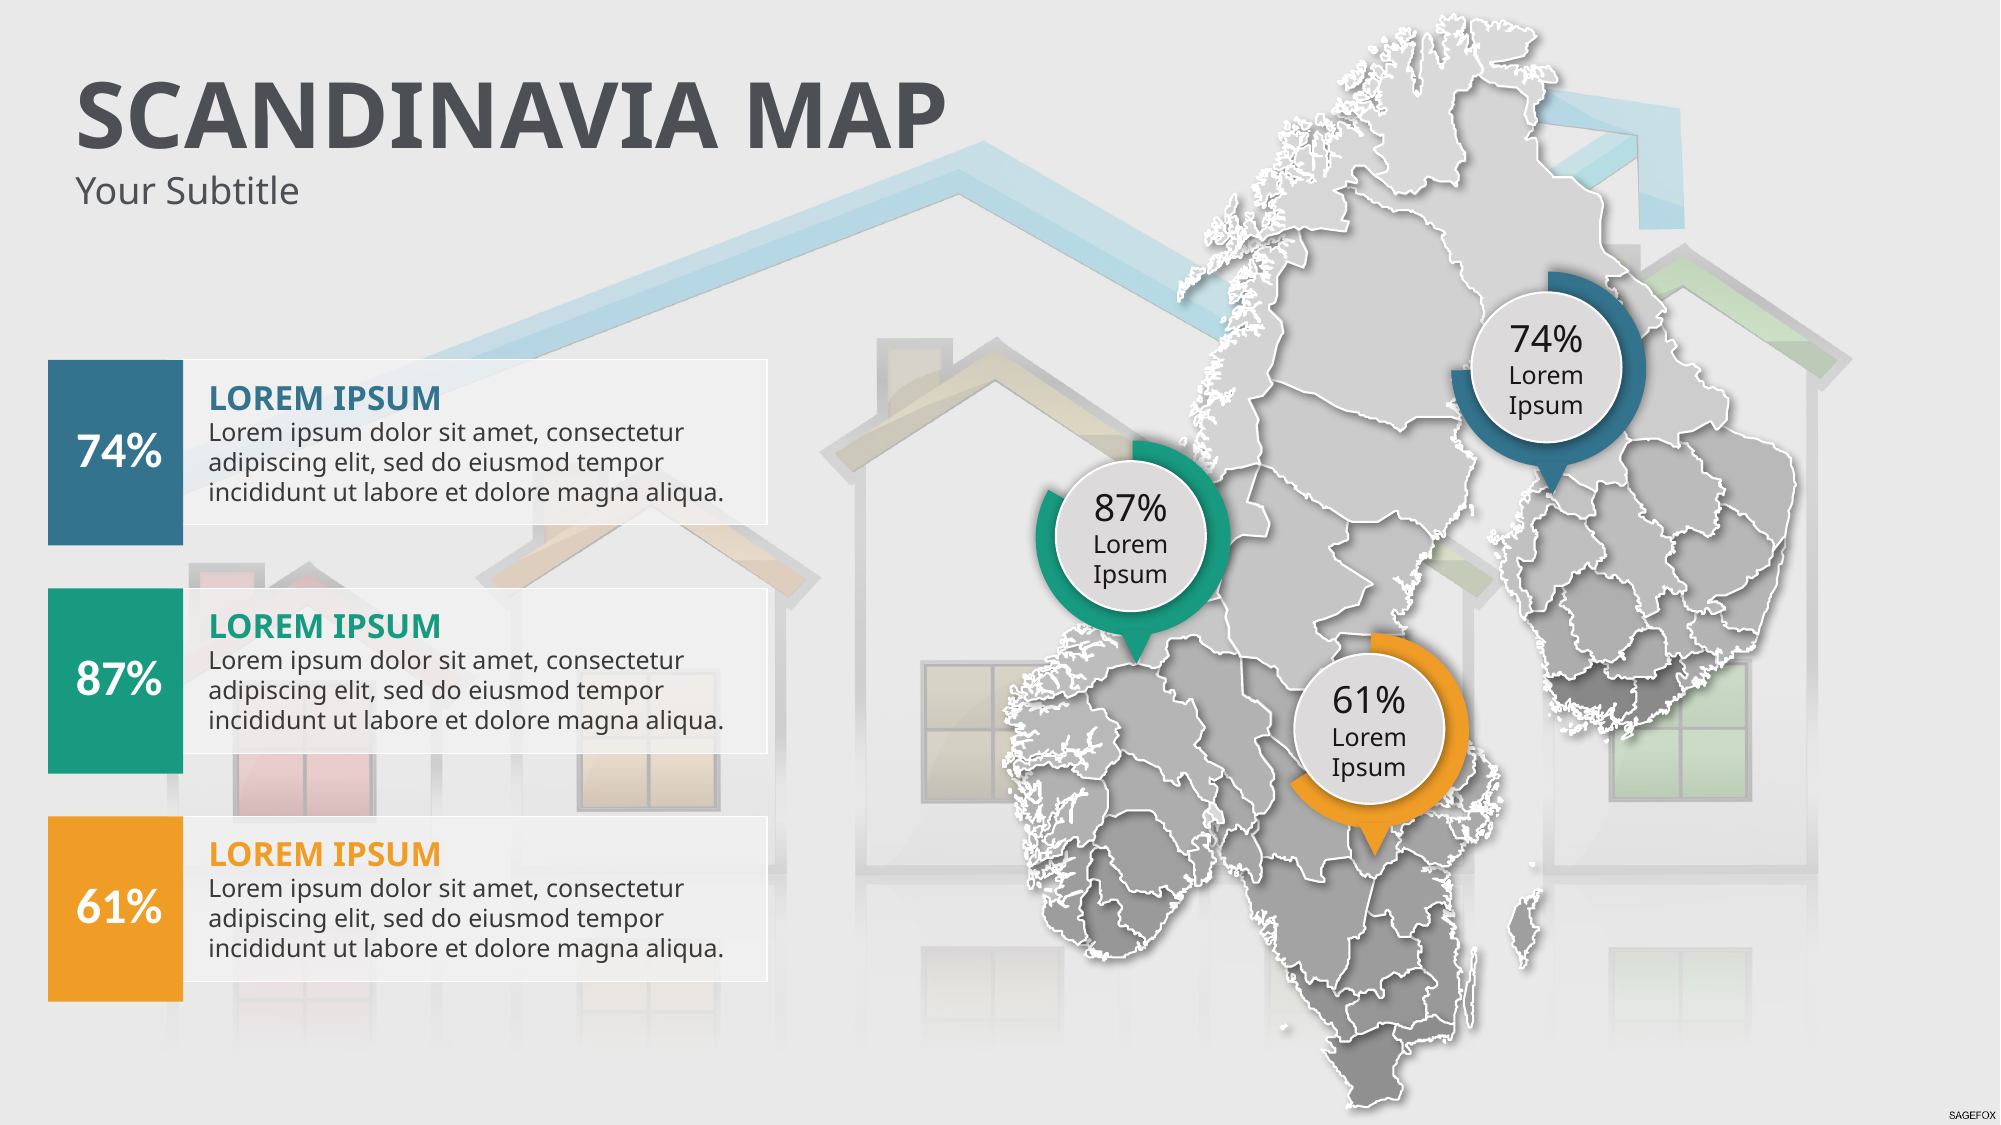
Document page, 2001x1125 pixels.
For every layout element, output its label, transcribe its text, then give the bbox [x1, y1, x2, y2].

text_box [1084, 900, 1143, 961]
text_box [1293, 976, 1354, 1042]
text_box [1450, 270, 1648, 467]
text_box [1463, 947, 1477, 1028]
text_box [1236, 113, 1383, 249]
text_box [1225, 477, 1373, 690]
text_box [1571, 439, 1632, 492]
text_box [1355, 842, 1397, 879]
text_box [1647, 602, 1698, 658]
text_box [1723, 572, 1779, 635]
text_box [1178, 267, 1205, 302]
text_box [1145, 609, 1233, 669]
text_box [1027, 874, 1035, 889]
text_box [1696, 431, 1796, 552]
text_box [1226, 788, 1255, 834]
text_box [1231, 476, 1270, 537]
text_box [1286, 975, 1292, 983]
text_box [1034, 439, 1232, 635]
text_box [1598, 492, 1687, 618]
text_box [1035, 853, 1093, 946]
text_box 74% Lorem Ipsum [1470, 291, 1623, 444]
text_box [1529, 481, 1540, 492]
text_box [1507, 888, 1543, 969]
text_box [1225, 839, 1262, 883]
text_box [1097, 675, 1224, 803]
text_box [1632, 446, 1726, 538]
text_box SCANDINAVIA MAP Your Subtitle [60, 49, 1036, 220]
text_box [1676, 661, 1716, 691]
text_box [1252, 668, 1291, 752]
text_box [1189, 239, 1307, 476]
text_box [1280, 1024, 1287, 1030]
text_box 87% Lorem Ipsum [1054, 460, 1207, 613]
text_box [1266, 789, 1351, 882]
text_box [1119, 630, 1154, 664]
text_box [1396, 815, 1464, 867]
text_box [1619, 674, 1682, 740]
text_box [1204, 193, 1242, 274]
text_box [48, 816, 794, 1002]
text_box [1532, 611, 1592, 680]
text_box [1624, 279, 1666, 329]
text_box [1687, 620, 1756, 668]
text_box [1021, 627, 1126, 701]
text_box [1423, 914, 1463, 1020]
text_box [1010, 685, 1020, 696]
text_box [1396, 830, 1403, 837]
text_box [1098, 859, 1177, 946]
text_box [1604, 639, 1671, 679]
text_box [1487, 493, 1549, 621]
text_box [1187, 834, 1216, 886]
text_box [1530, 519, 1607, 612]
text_box [1321, 1033, 1403, 1109]
text_box [1543, 674, 1633, 733]
text_box [1377, 861, 1453, 937]
text_box [1327, 524, 1434, 637]
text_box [48, 588, 794, 774]
text_box [1206, 802, 1224, 824]
picture [1925, 0, 2001, 1125]
text_box [1557, 486, 1596, 519]
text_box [48, 359, 794, 546]
text_box [1263, 393, 1477, 540]
text_box [1100, 821, 1193, 900]
text_box 61% Lorem Ipsum [1293, 652, 1446, 805]
text_box [1346, 979, 1429, 1034]
text_box [1358, 823, 1392, 857]
text_box [1449, 758, 1501, 843]
text_box [1288, 632, 1471, 828]
text_box [1244, 868, 1373, 989]
text_box [1279, 201, 1480, 432]
text_box [1203, 810, 1210, 828]
text_box [1347, 926, 1422, 998]
text_box [1331, 13, 1558, 194]
text_box [1002, 697, 1121, 780]
text_box [1635, 335, 1729, 449]
text_box [1114, 764, 1204, 855]
text_box [1393, 1014, 1455, 1054]
text_box [1681, 518, 1773, 614]
text_box [1170, 646, 1274, 816]
text_box [1462, 762, 1475, 787]
text_box [1535, 461, 1569, 495]
text_box [1015, 774, 1108, 867]
text_box [1570, 722, 1588, 735]
text_box [1268, 747, 1292, 776]
text_box [1560, 578, 1645, 663]
text_box [1356, 89, 1629, 314]
